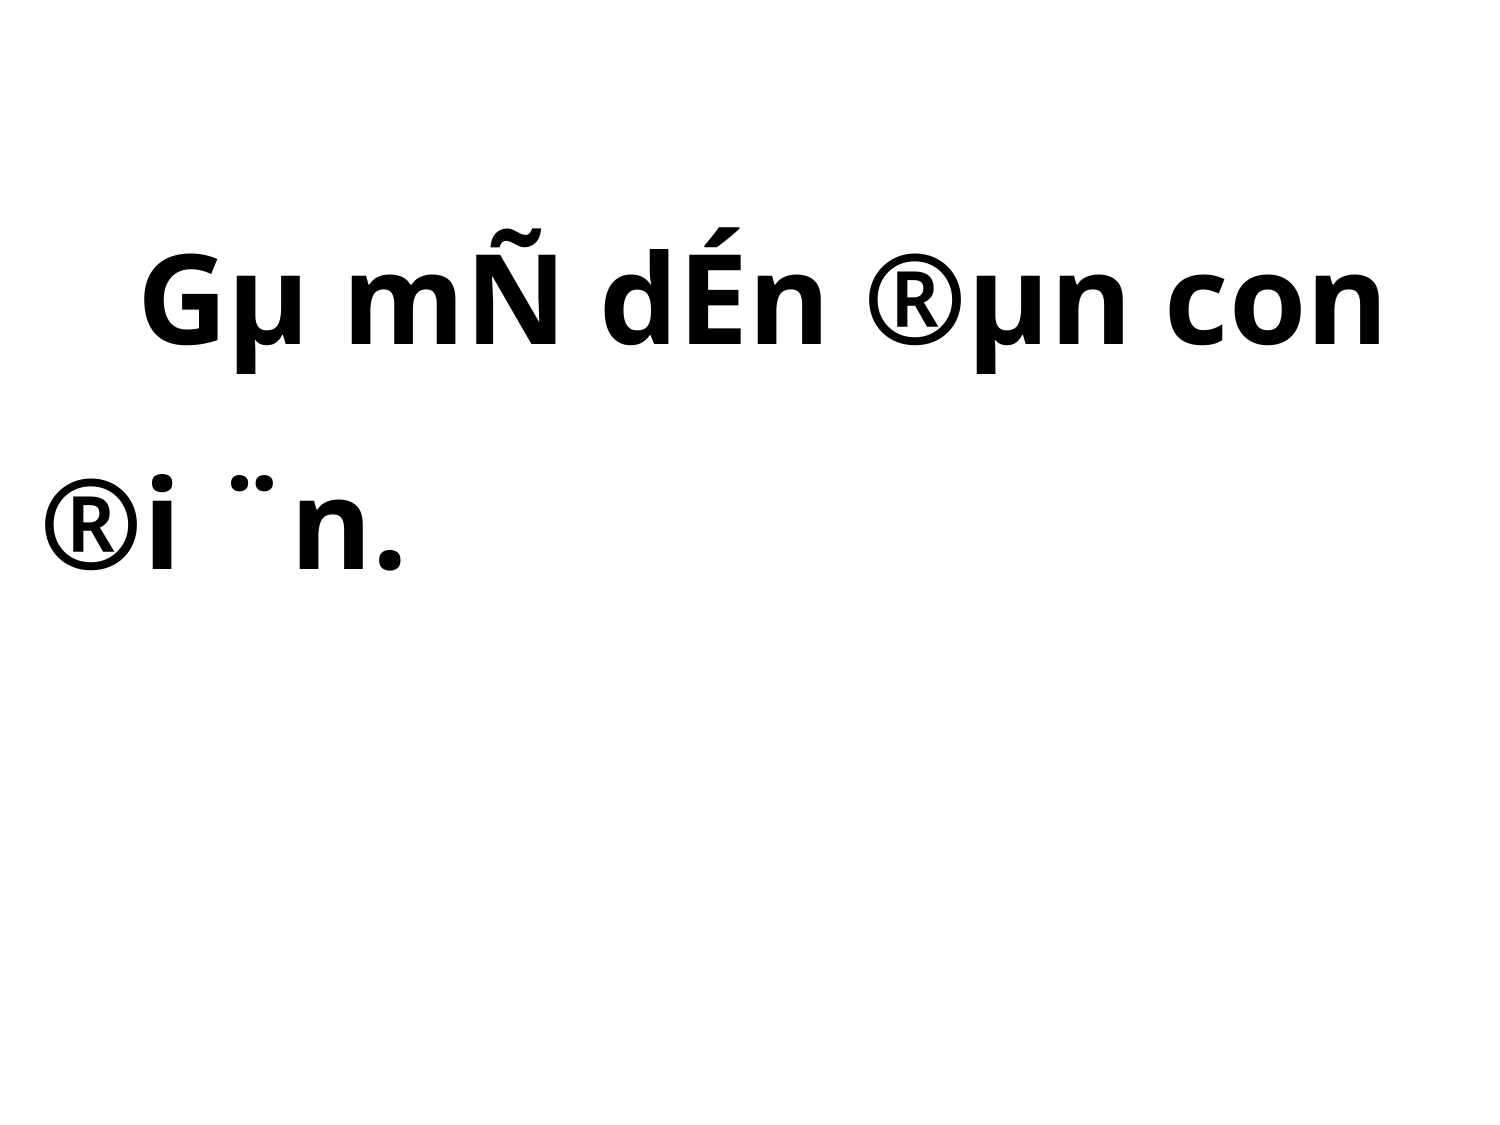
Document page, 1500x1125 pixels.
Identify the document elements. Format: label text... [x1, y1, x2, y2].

text_box Gµ mÑ dÉn ®µn con ®i ¨n. [24, 137, 1500, 603]
